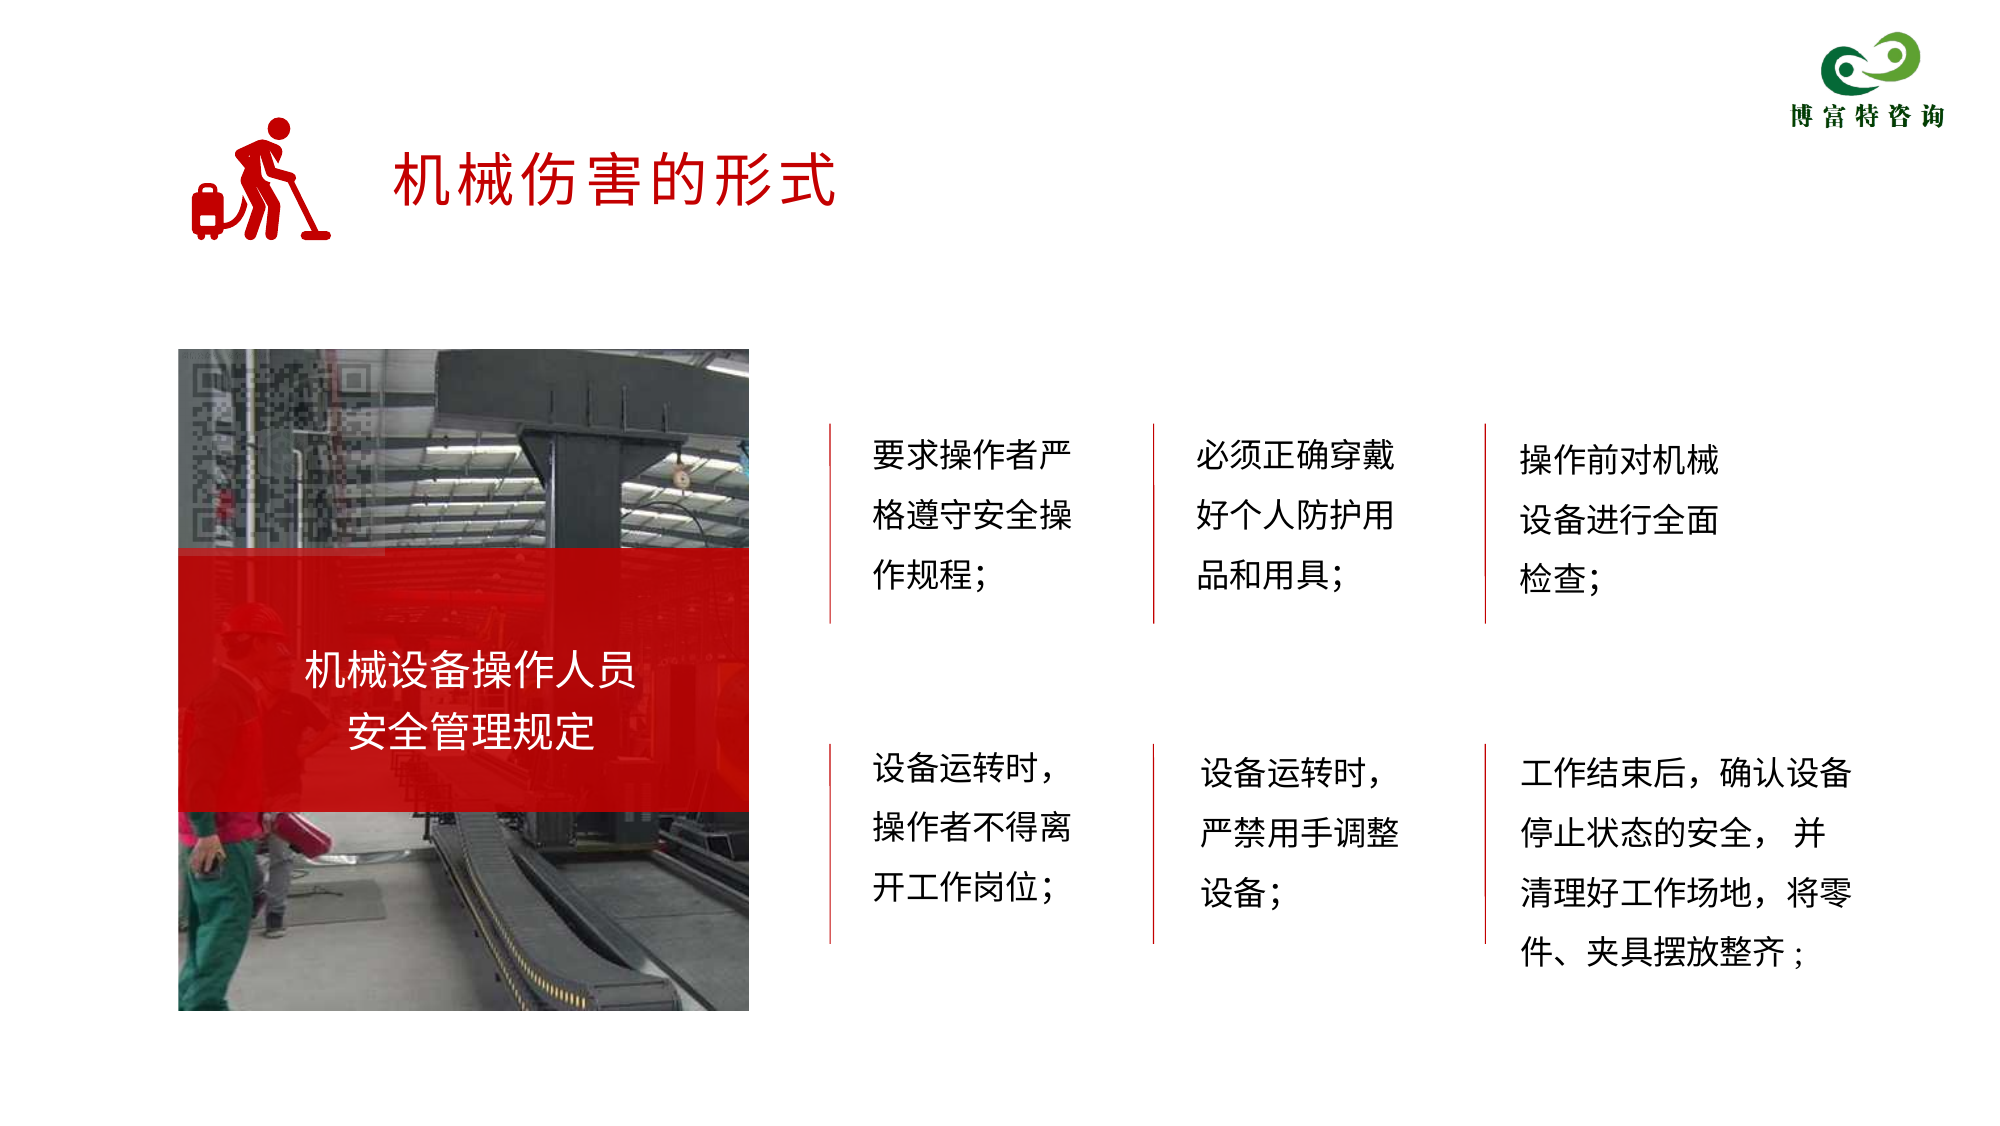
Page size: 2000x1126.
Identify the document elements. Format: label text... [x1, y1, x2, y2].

text_box 工作结束后，确认设备停止状态的安全， 并清理好工作场地，将零件、夹具摆放整齐; [1505, 724, 1872, 979]
picture [1771, 31, 1969, 131]
picture [178, 348, 750, 1012]
text_box 设备运转时，操作者不得离开工作岗位； [858, 719, 1089, 914]
text_box 设备运转时，严禁用手调整设备； [1185, 724, 1417, 919]
text_box 机械设备操作人员 安全管理规定 [753, 623, 759, 764]
text_box [235, 139, 332, 241]
text_box 必须正确穿戴好个人防护用品和用具； [1181, 406, 1413, 602]
text_box 机械伤害的形式 [377, 135, 853, 221]
text_box 要求操作者严格遵守安全操作规程； [858, 406, 1089, 602]
text_box [191, 183, 248, 241]
text_box 操作前对机械设备进行全面检查； [1505, 411, 1736, 606]
text_box [267, 117, 291, 141]
